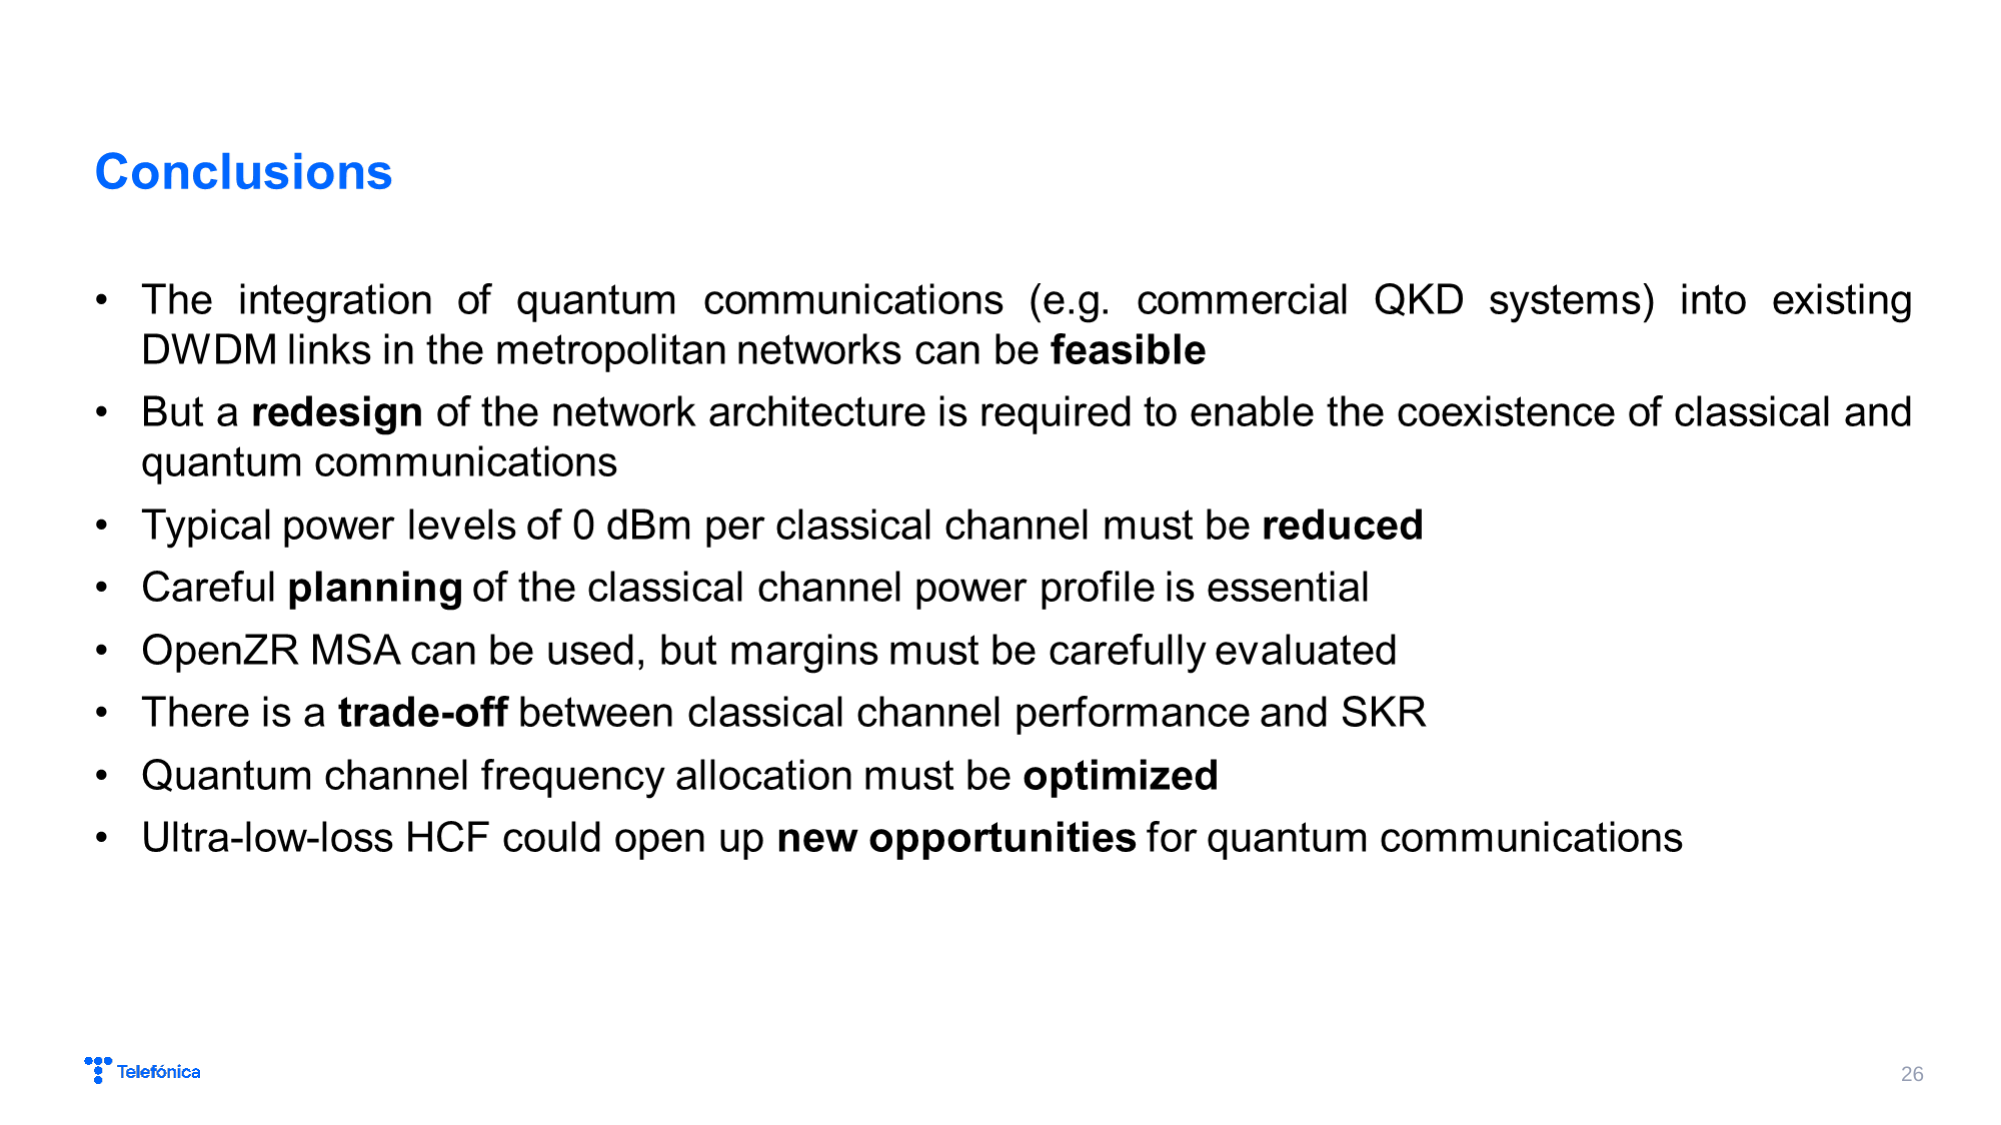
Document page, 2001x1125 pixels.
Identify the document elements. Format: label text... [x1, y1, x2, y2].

picture [81, 1053, 203, 1087]
slide_number 26 [1489, 1042, 1940, 1103]
picture [63, 125, 1937, 887]
